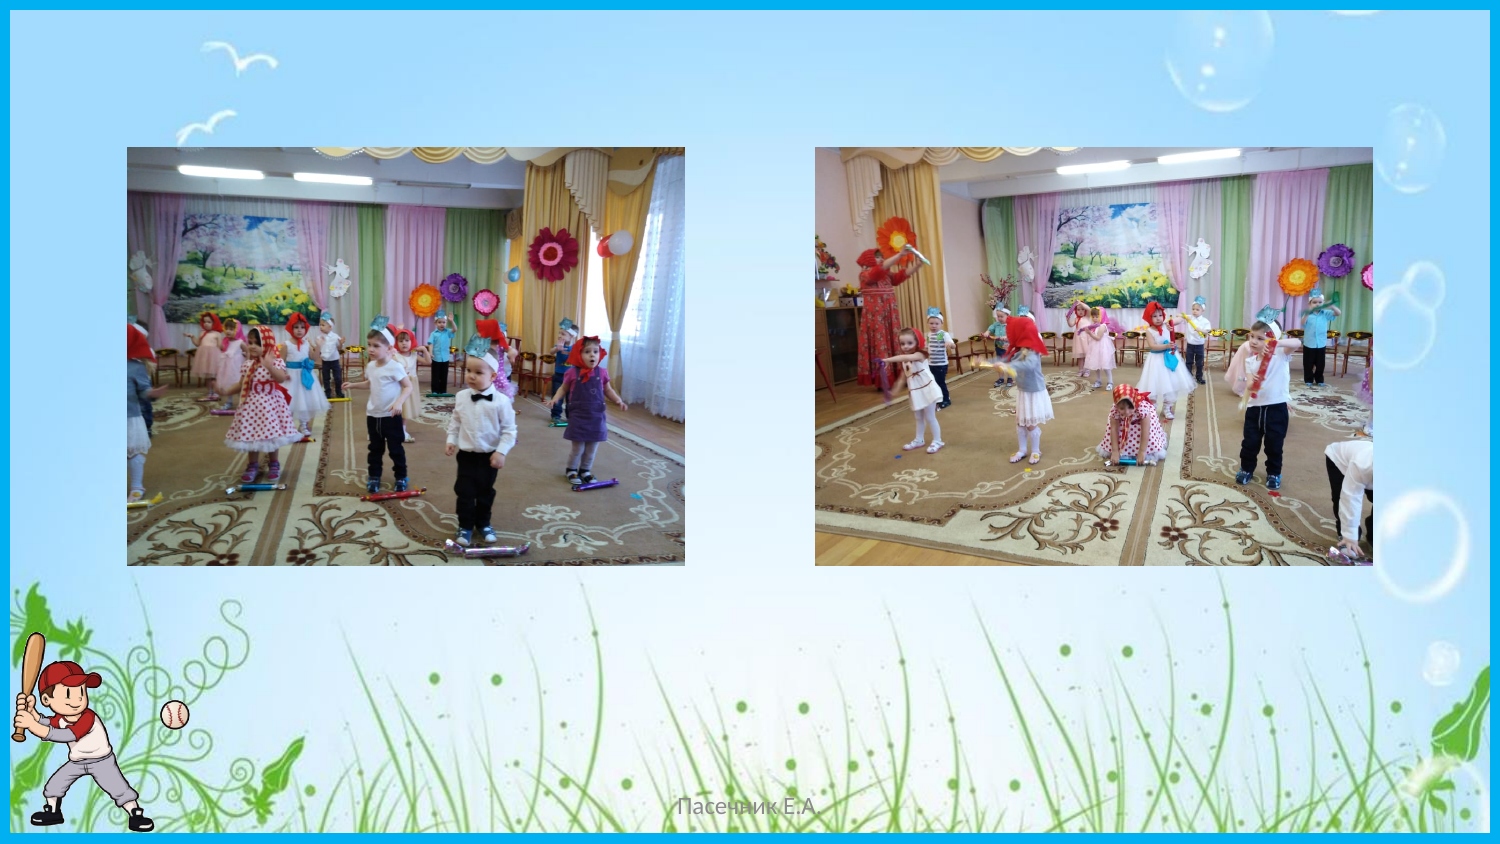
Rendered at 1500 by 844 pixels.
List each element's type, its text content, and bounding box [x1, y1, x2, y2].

footer Пасечник Е.А. [512, 782, 988, 828]
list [815, 147, 1373, 566]
picture [11, 11, 1489, 832]
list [127, 147, 685, 566]
